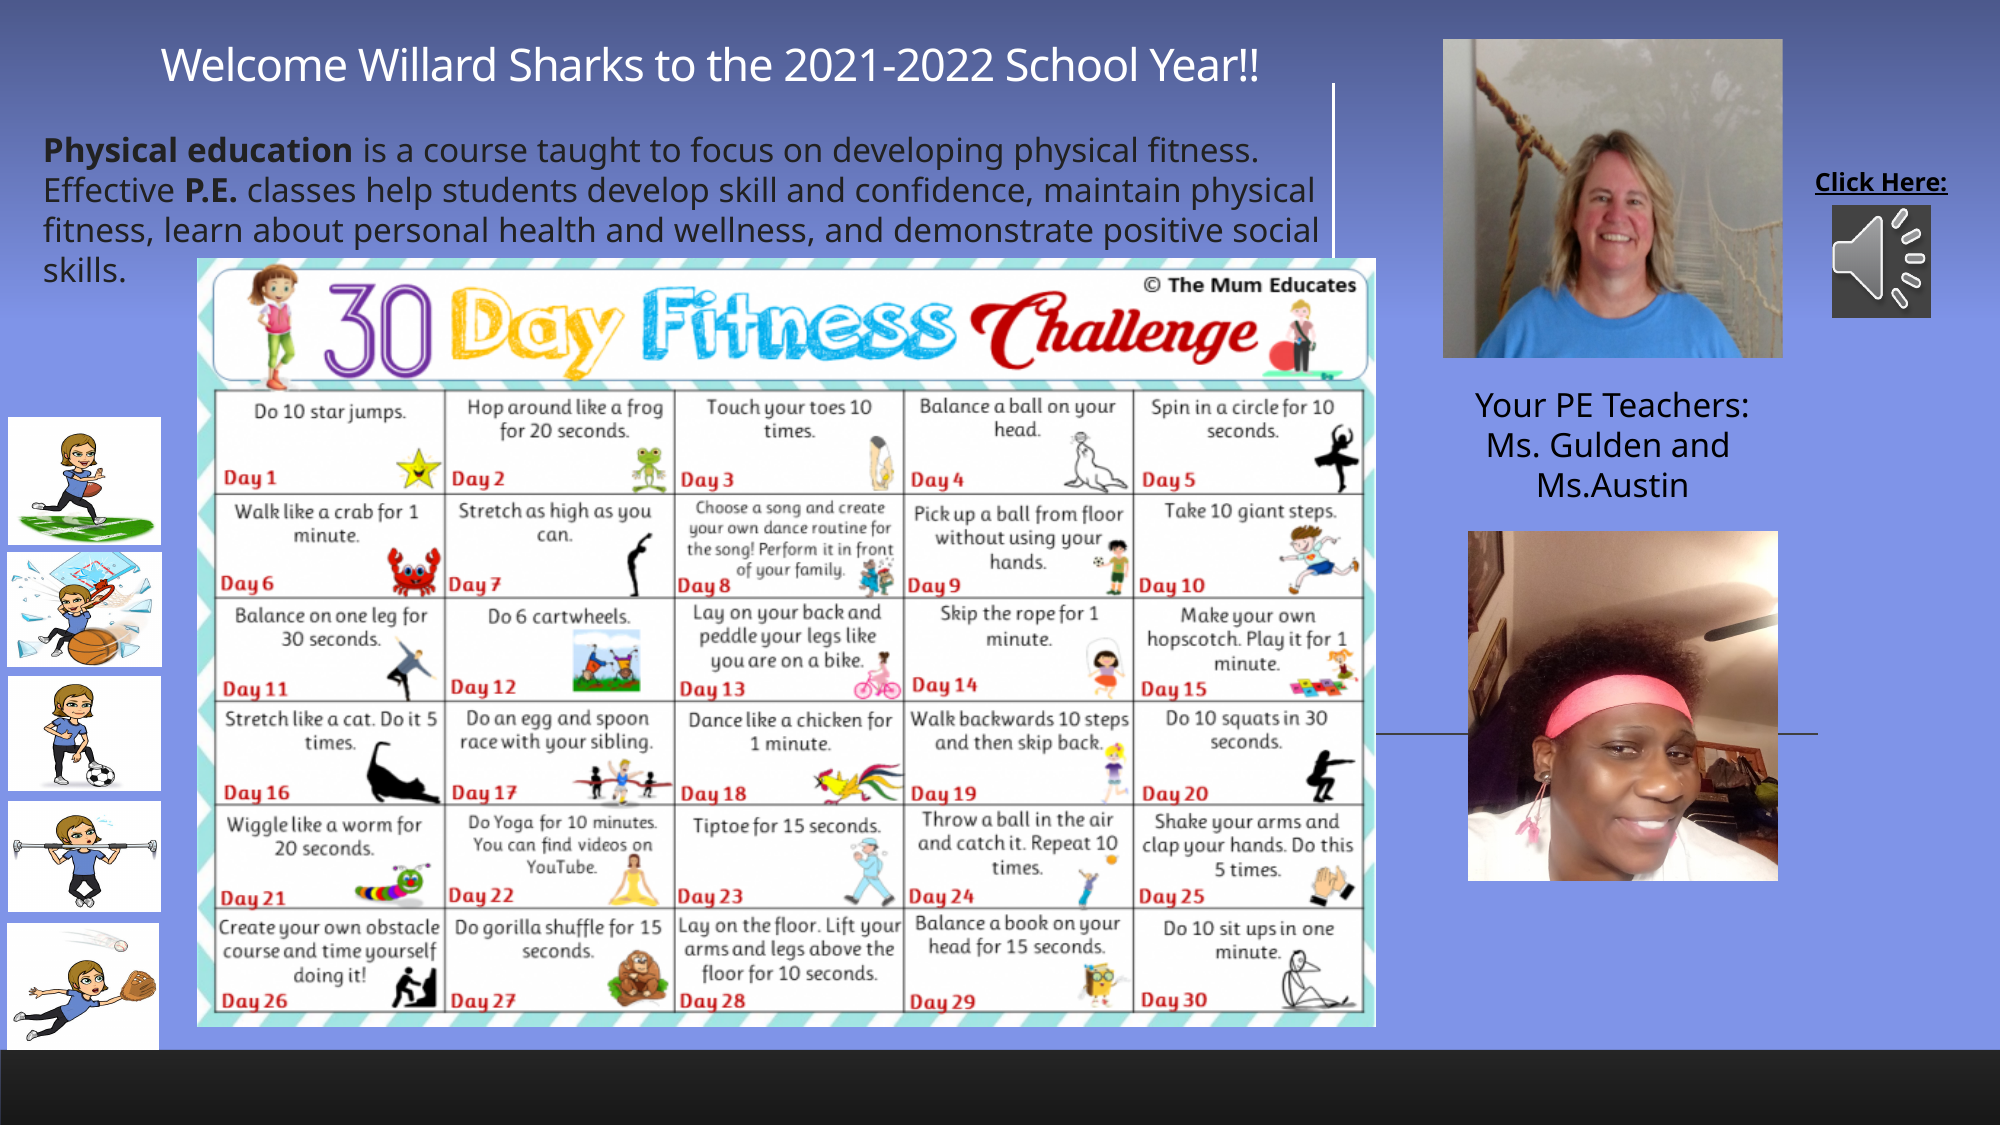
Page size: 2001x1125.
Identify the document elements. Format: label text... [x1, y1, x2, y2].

text_box [0, 0, 2000, 320]
picture [197, 257, 1376, 1028]
picture [1442, 38, 1784, 359]
picture [1467, 530, 1778, 881]
picture [8, 800, 161, 913]
picture [6, 923, 160, 1051]
picture [8, 676, 162, 792]
subtitle Education [1359, 75, 1865, 611]
title Welcome Willard Sharks to the 2021-2022 School Year!! [135, 29, 1307, 105]
text_box Your PE Teachers: Ms. Gulden and Ms.Austin [1443, 377, 1783, 512]
picture [1831, 203, 1933, 320]
text_box Click Here: [1799, 158, 1972, 204]
text_box Physical education is a course taught to focus on developing physical fitness. Effective P.E. classes help students develop skill and confidence, maintain physical fitness, learn about personal health and wellness, and demonstrate positive social skills. [28, 121, 1390, 297]
picture [6, 551, 163, 667]
text_box [0, 1049, 2000, 1125]
picture [8, 417, 162, 546]
